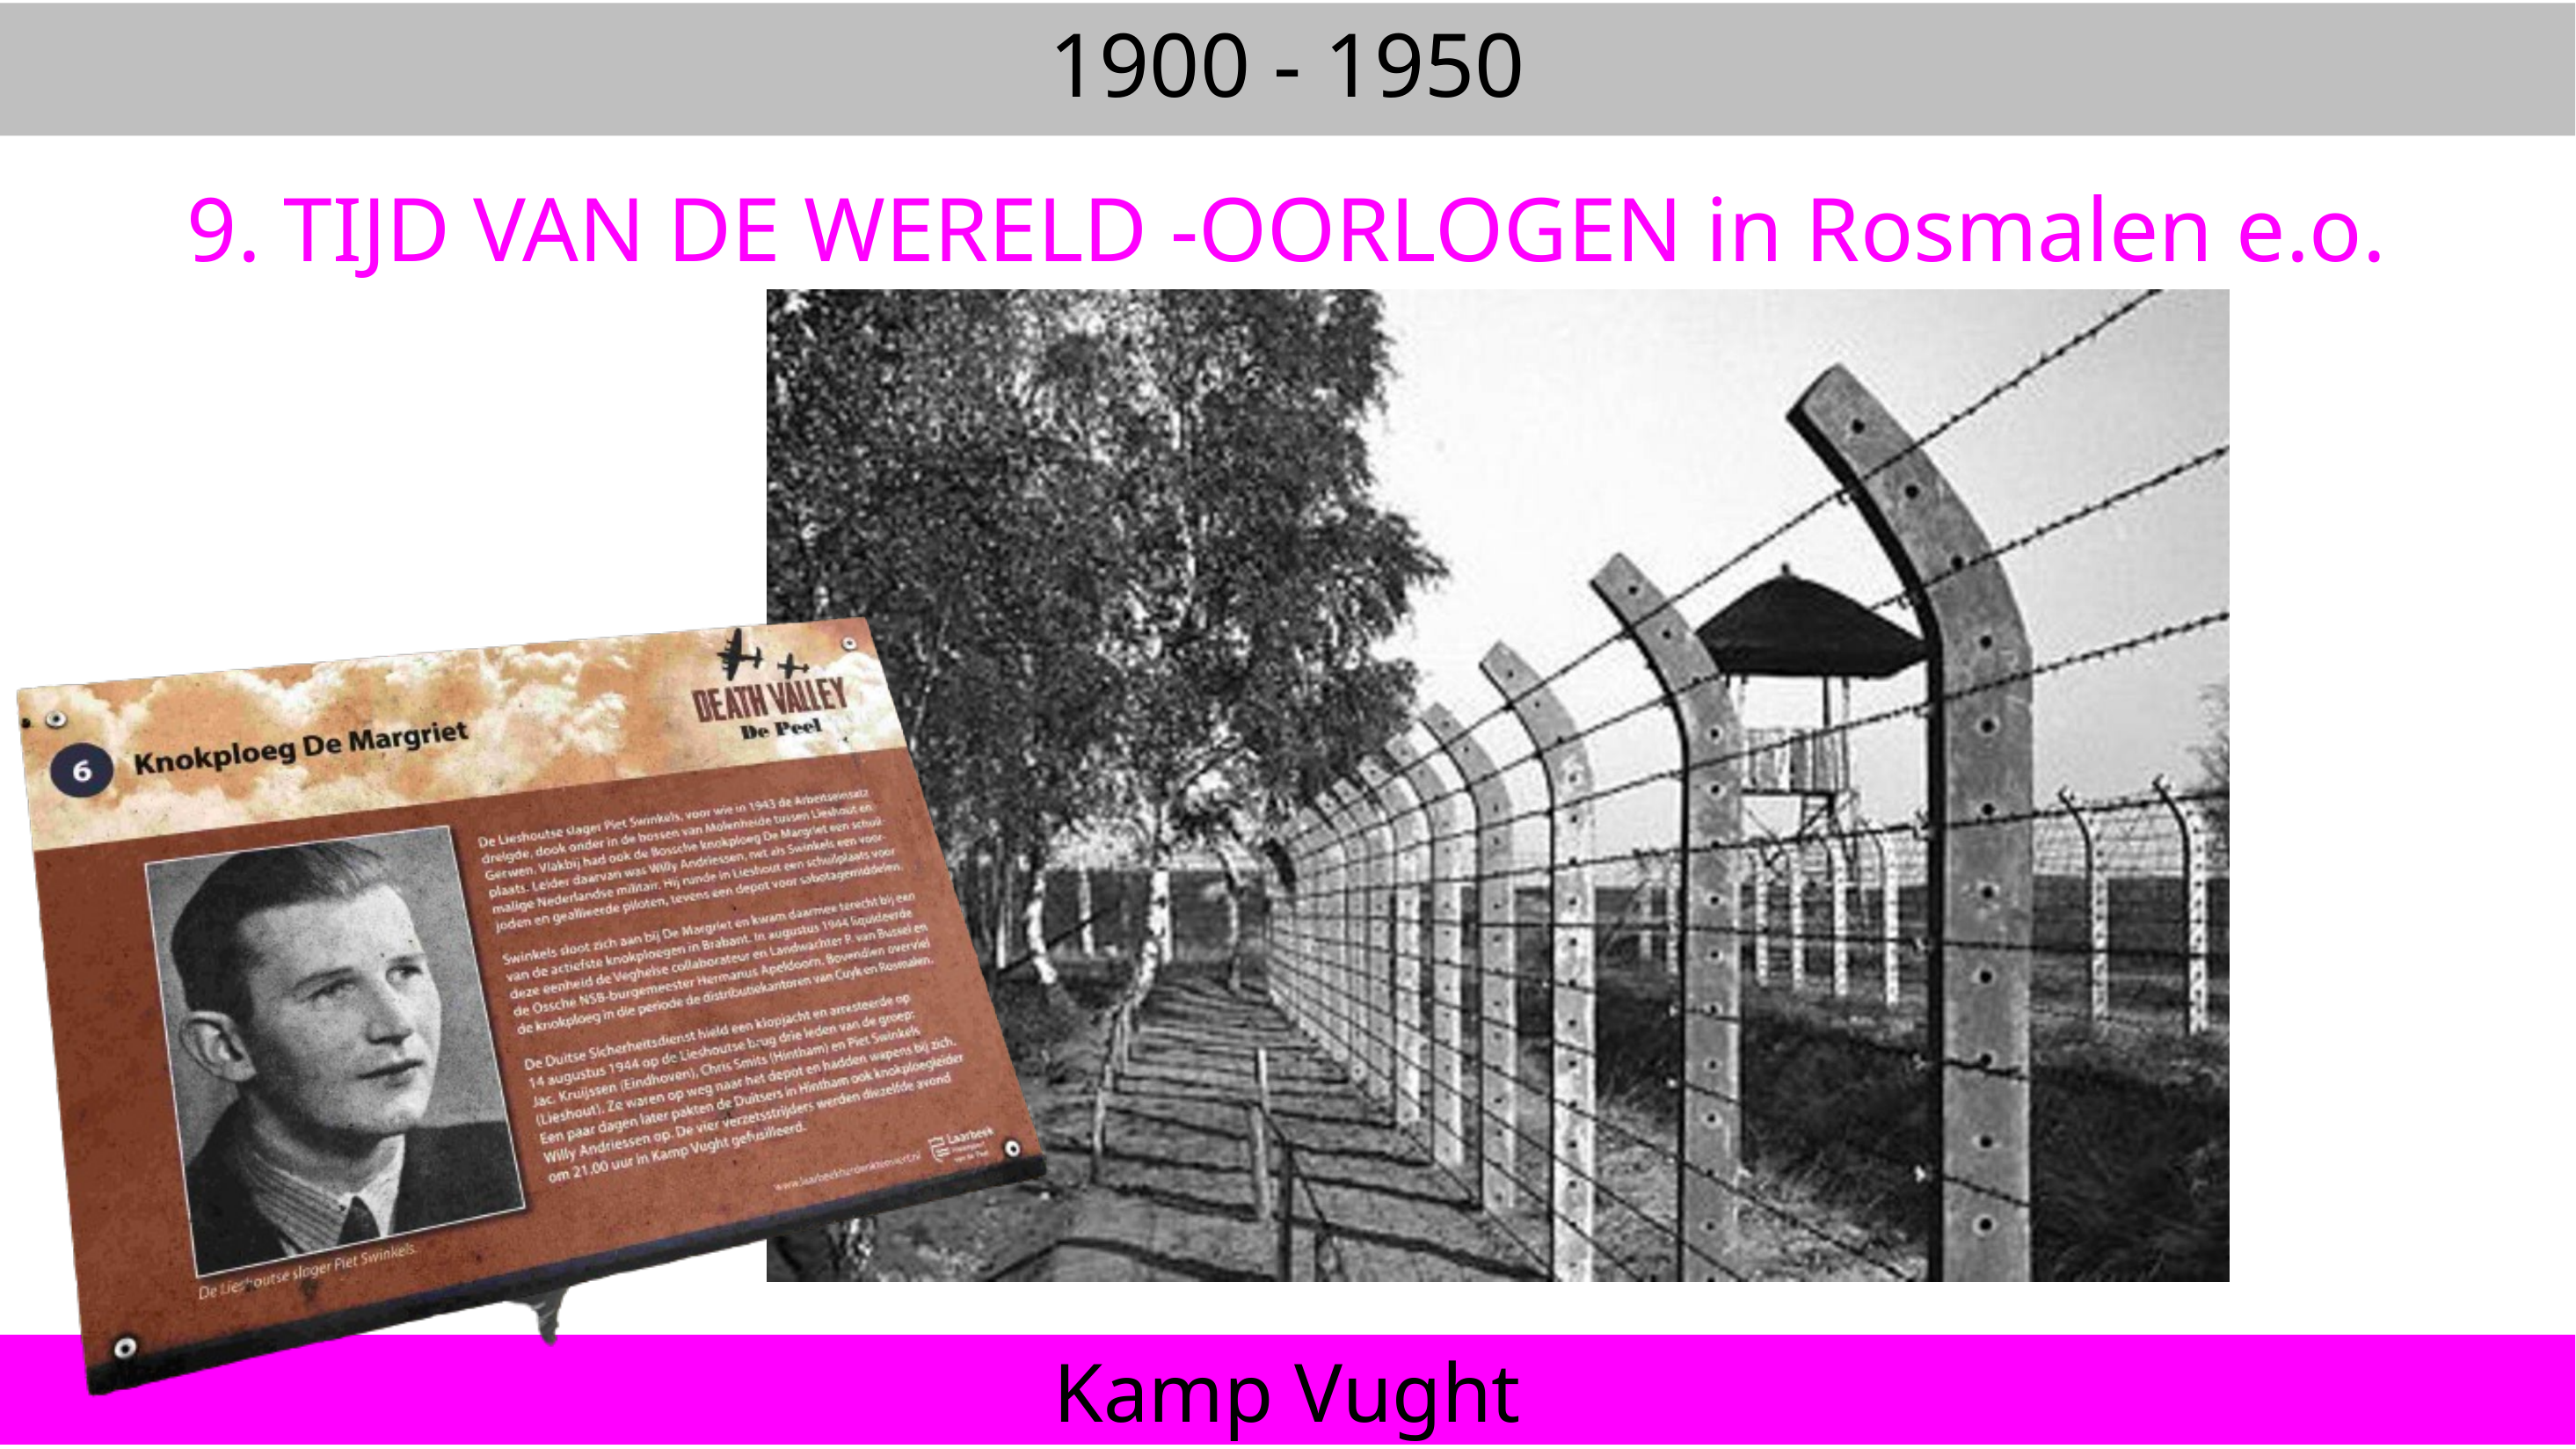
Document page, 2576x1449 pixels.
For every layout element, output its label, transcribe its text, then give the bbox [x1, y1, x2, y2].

text_box Kamp Vught [0, 1335, 2576, 1445]
text_box 1900 - 1950 [0, 3, 2576, 136]
picture [0, 289, 2230, 1403]
text_box 9. TIJD VAN DE WERELD -OORLOGEN in Rosmalen e.o. [0, 167, 2576, 295]
